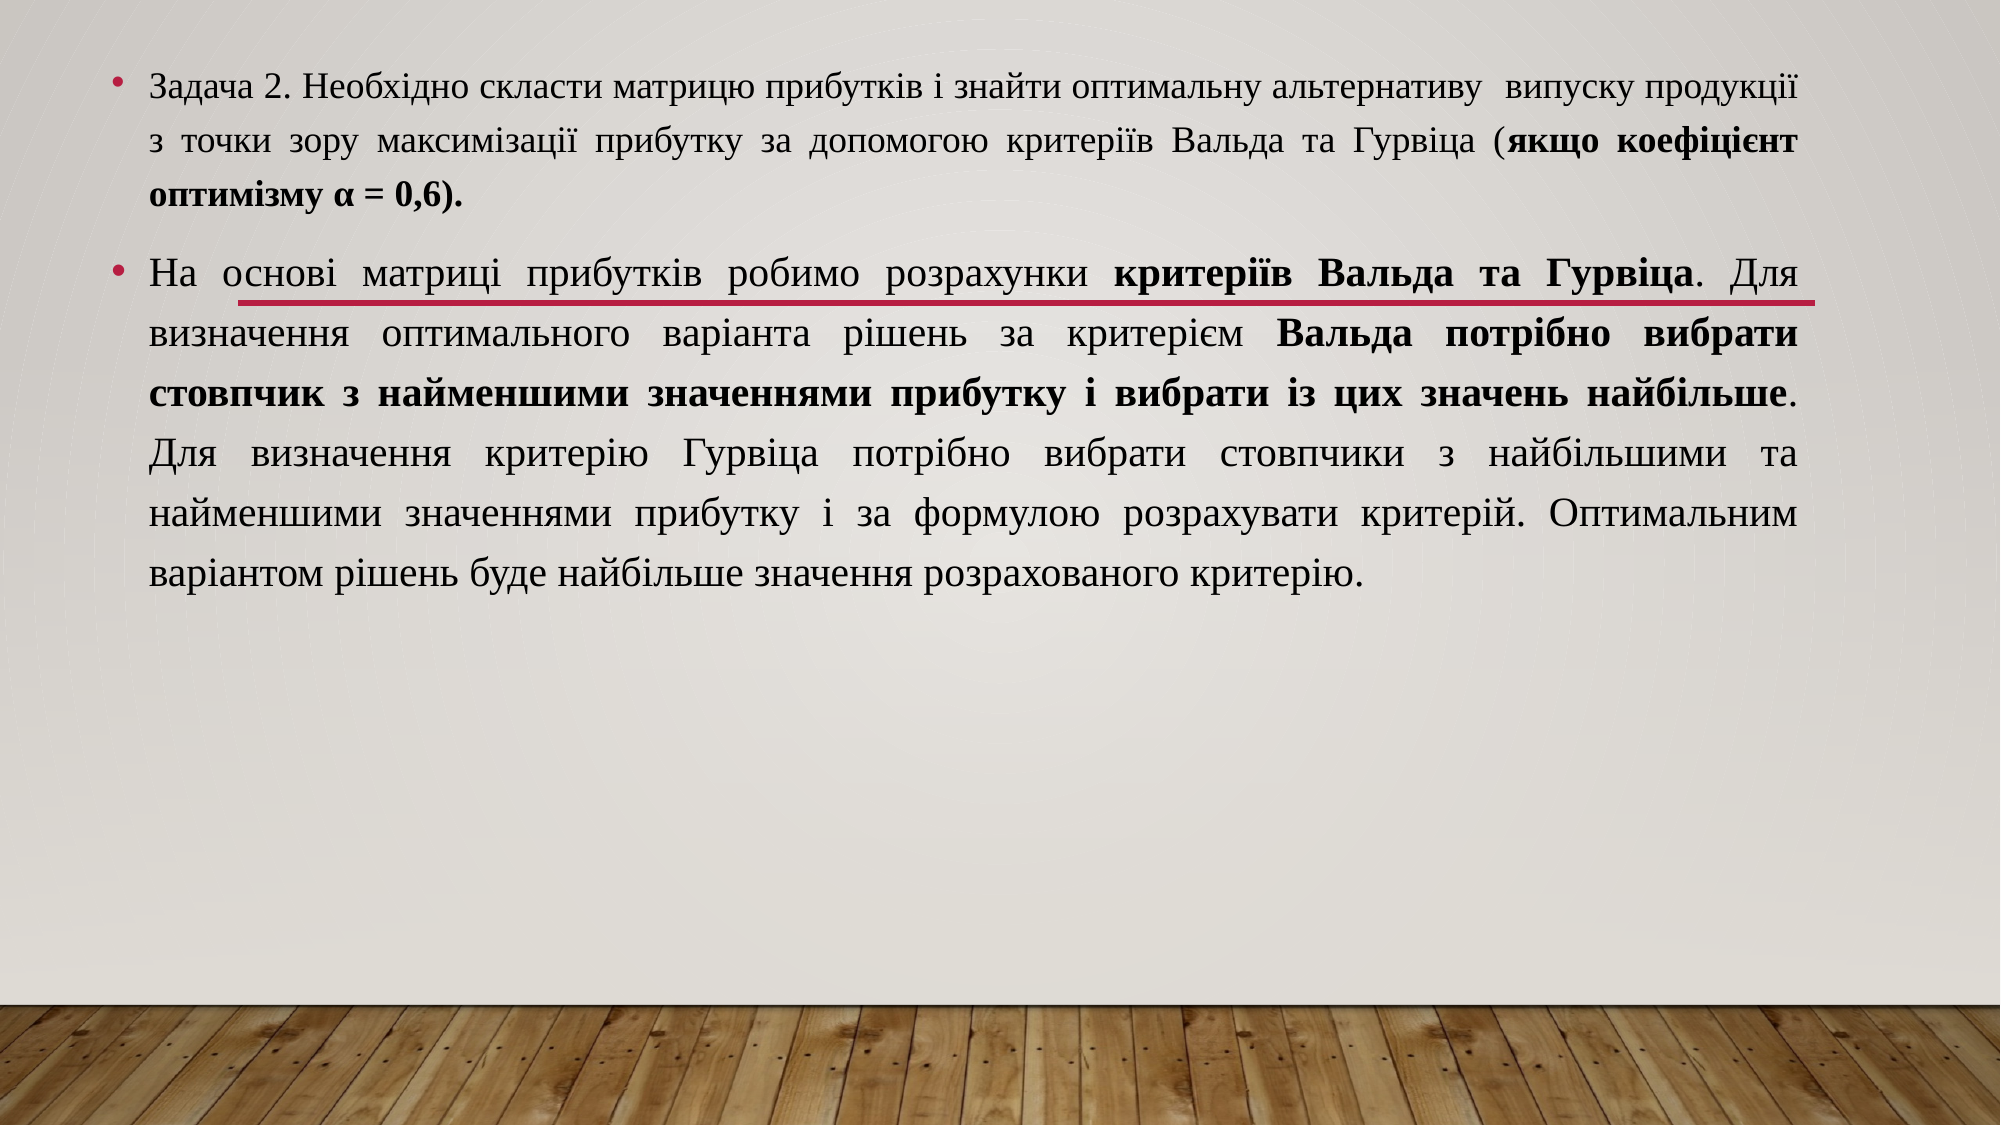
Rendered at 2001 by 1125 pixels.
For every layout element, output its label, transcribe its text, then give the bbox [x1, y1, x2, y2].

list Задача 2. Необхідно скласти матрицю прибутків і знайти оптимальну альтернативу випуску продукції з точки зору максимізації прибутку за допомогою критеріїв Вальда та Гурвіца (якщо коефіцієнт оптимізму α = 0,6). На основі матриці прибутків робимо розрахунки критеріїв Вальда та Гурвіца. Для визначення оптимального варіанта рішень за критерієм Вальда потрібно вибрати стовпчик з найменшими значеннями прибутку і вибрати із цих значень найбільше. Для визначення критерію Гурвіца потрібно вибрати стовпчики з найбільшими та найменшими значеннями прибутку і за формулою розрахувати критерій. Оптимальним варіантом рішень буде найбільше значення розрахованого критерію. [96, 38, 1814, 897]
picture [0, 1005, 2000, 1125]
